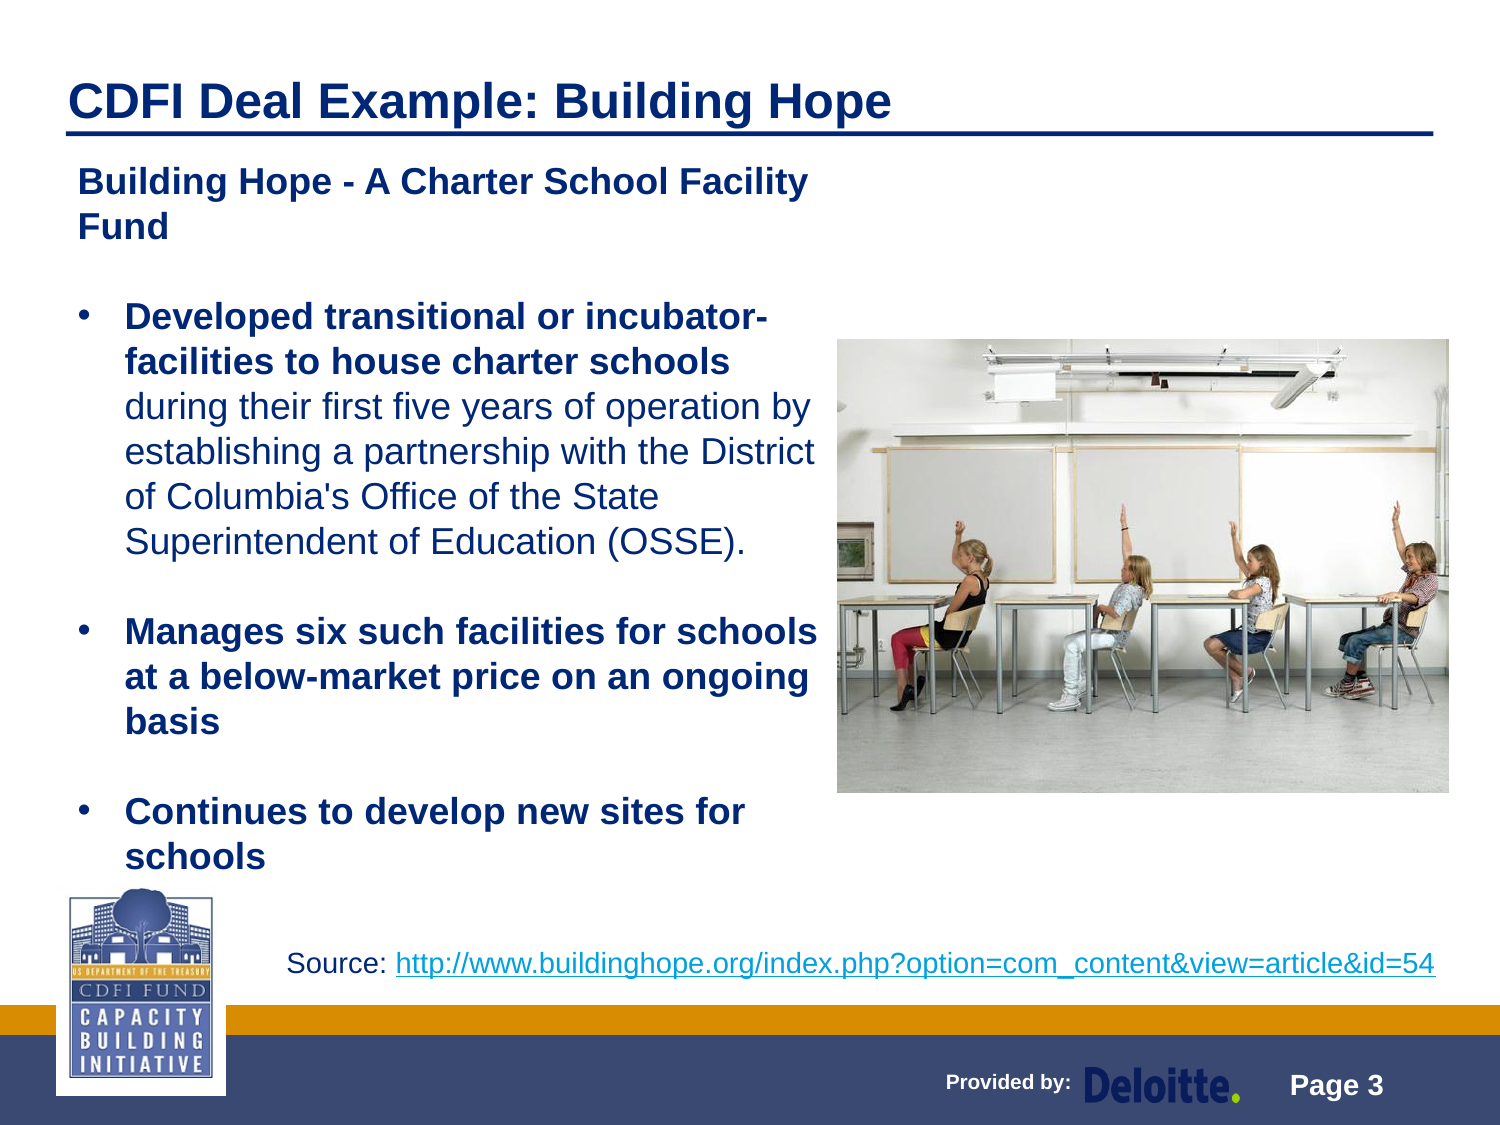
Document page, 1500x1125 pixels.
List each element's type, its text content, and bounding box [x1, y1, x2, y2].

title CDFI Deal Example: Building Hope [67, 73, 1435, 129]
picture [837, 339, 1449, 793]
text_box Building Hope - A Charter School Facility Fund Developed transitional or incubator-facilities to house charter schools during their first five years of operation by establishing a partnership with the District of Columbia's Office of the State Superintendent of Education (OSSE). Manages six such facilities for schools at a below-market price on an ongoing basis Continues to develop new sites for schools [63, 149, 856, 885]
picture [1083, 1065, 1241, 1106]
picture [56, 870, 226, 1096]
text_box Source: http://www.buildinghope.org/index.php?option=com_content&view=article&id=54 [243, 937, 1469, 1043]
